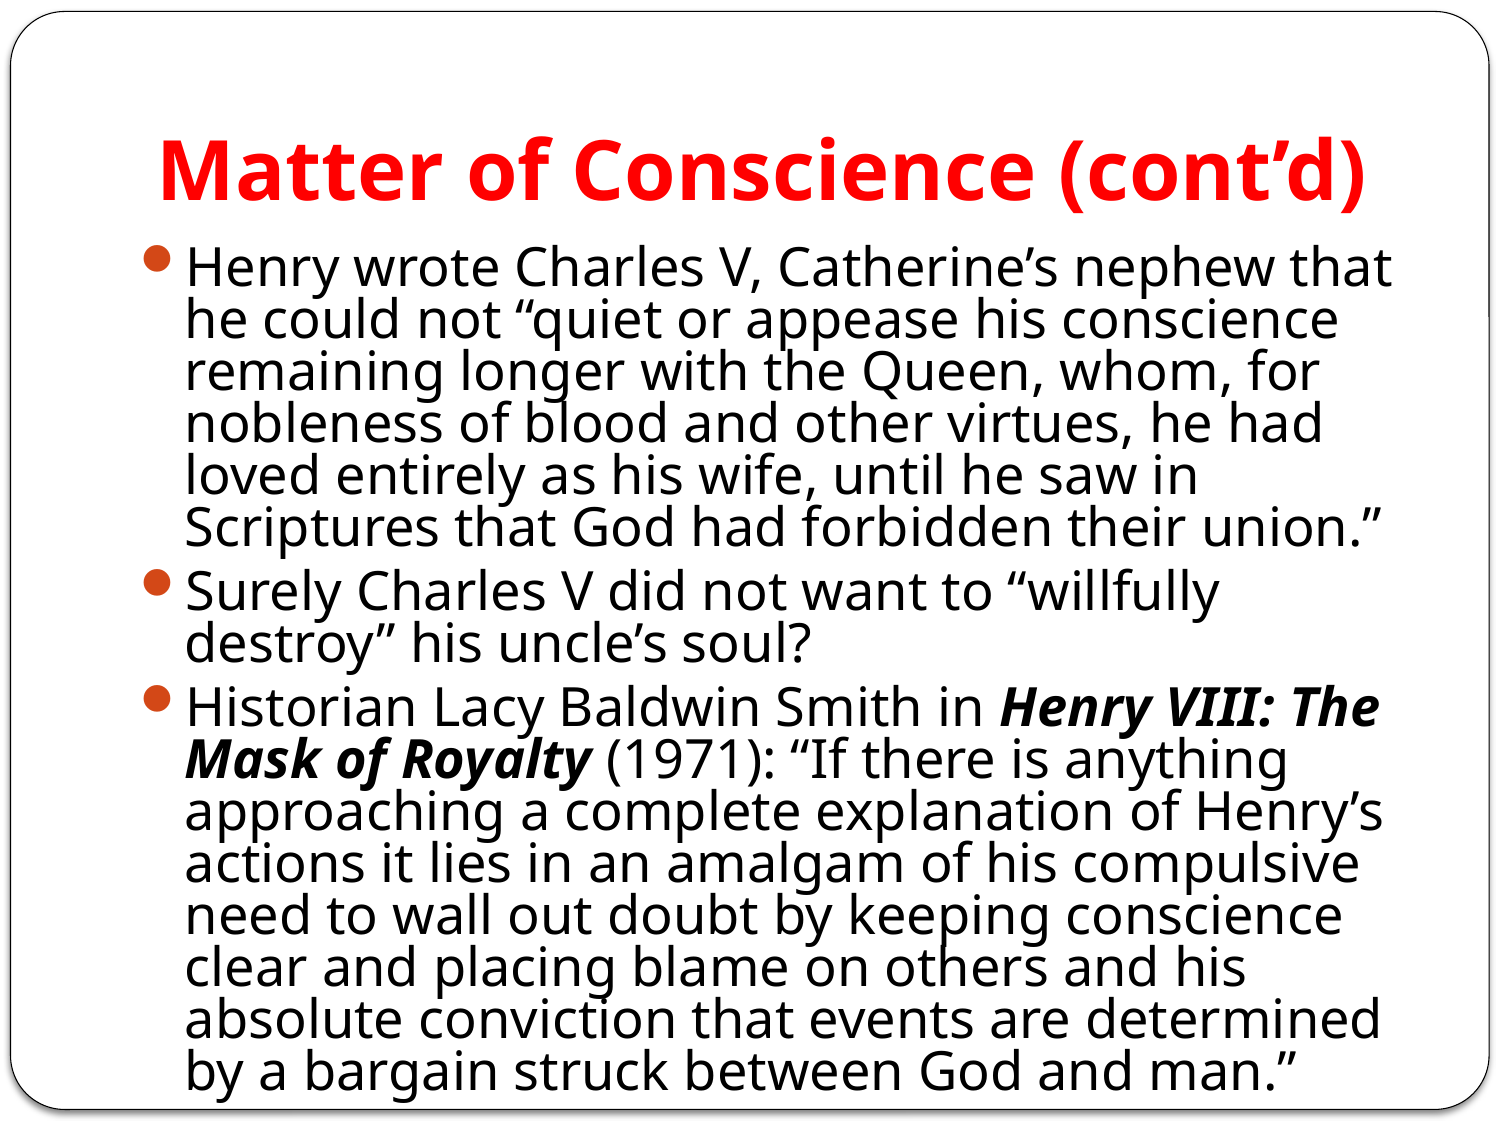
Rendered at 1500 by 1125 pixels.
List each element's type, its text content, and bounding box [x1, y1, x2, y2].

title Matter of Conscience (cont’d) [125, 45, 1400, 233]
list Henry wrote Charles V, Catherine’s nephew that he could not “quiet or appease his conscience remaining longer with the Queen, whom, for nobleness of blood and other virtues, he had loved entirely as his wife, until he saw in Scriptures that God had forbidden their union.” Surely Charles V did not want to “willfully destroy” his uncle’s soul? Historian Lacy Baldwin Smith in Henry VIII: The Mask of Royalty (1971): “If there is anything approaching a complete explanation of Henry’s actions it lies in an amalgam of his compulsive need to wall out doubt by keeping conscience clear and placing blame on others and his absolute conviction that events are determined by a bargain struck between God and man.” [125, 237, 1413, 988]
